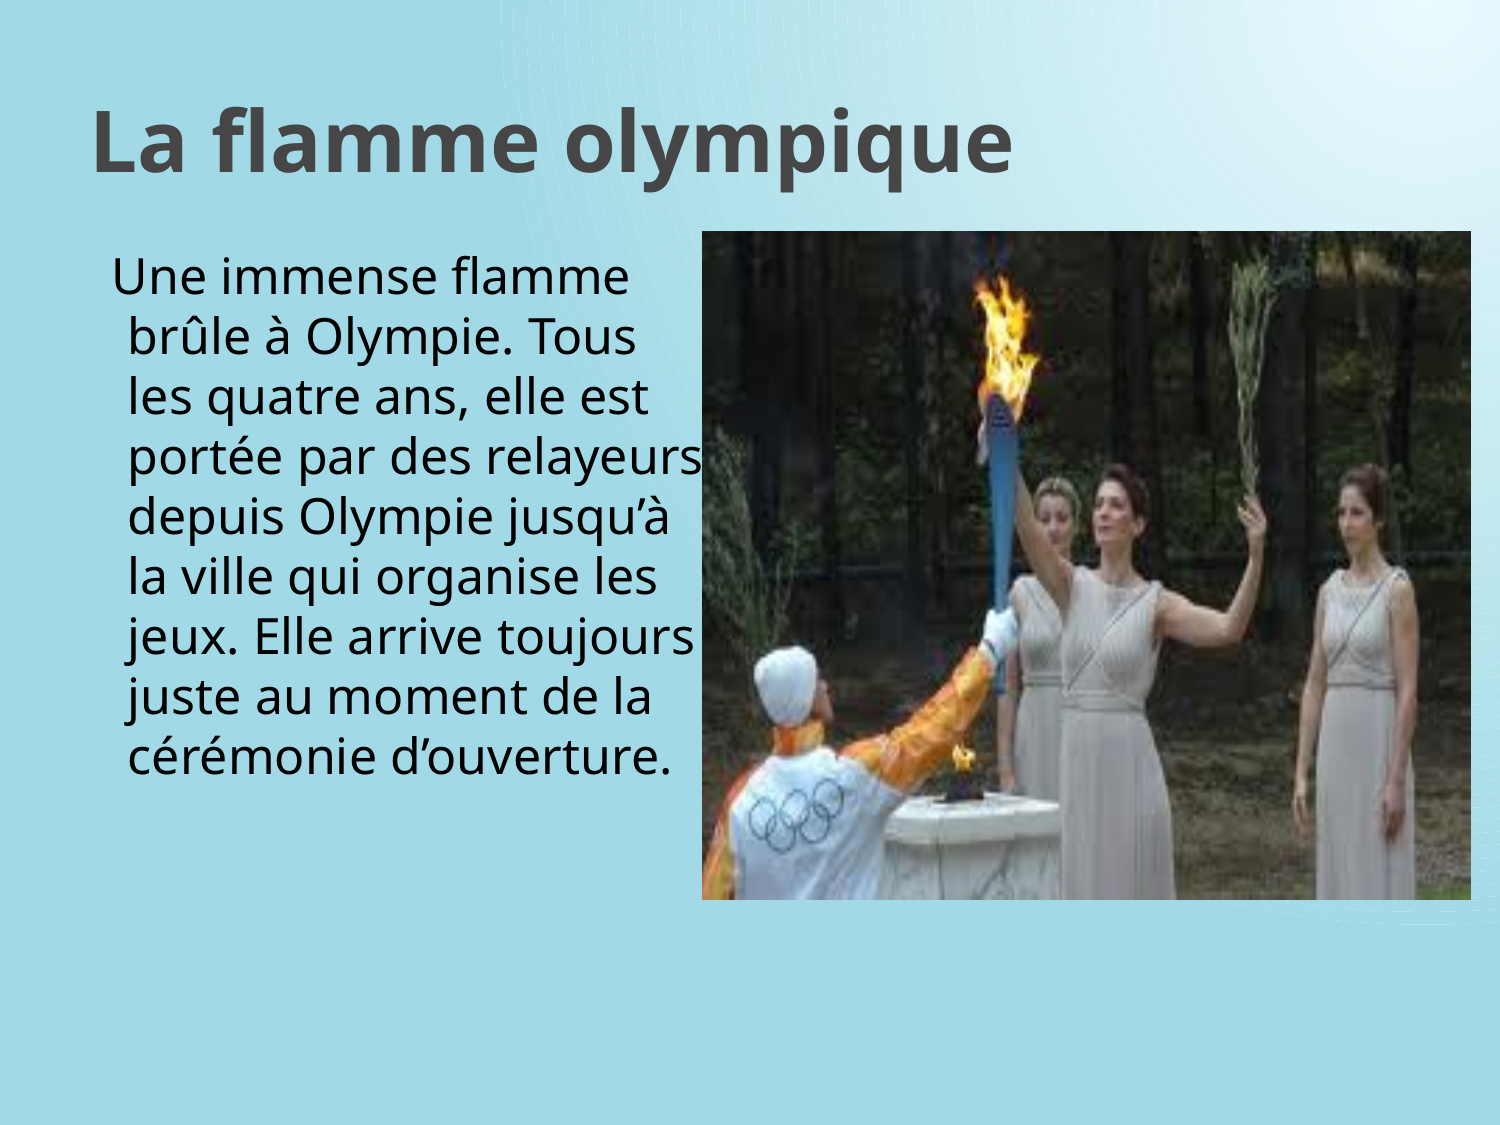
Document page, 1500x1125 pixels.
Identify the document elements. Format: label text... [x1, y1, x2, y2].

list Une immense flamme brûle à Olympie. Tous les quatre ans, elle est portée par des relayeurs depuis Olympie jusqu’à la ville qui organise les jeux. Elle arrive toujours juste au moment de la cérémonie d’ouverture. [53, 236, 697, 884]
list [702, 231, 1471, 900]
title La flamme olympique [75, 44, 1425, 233]
